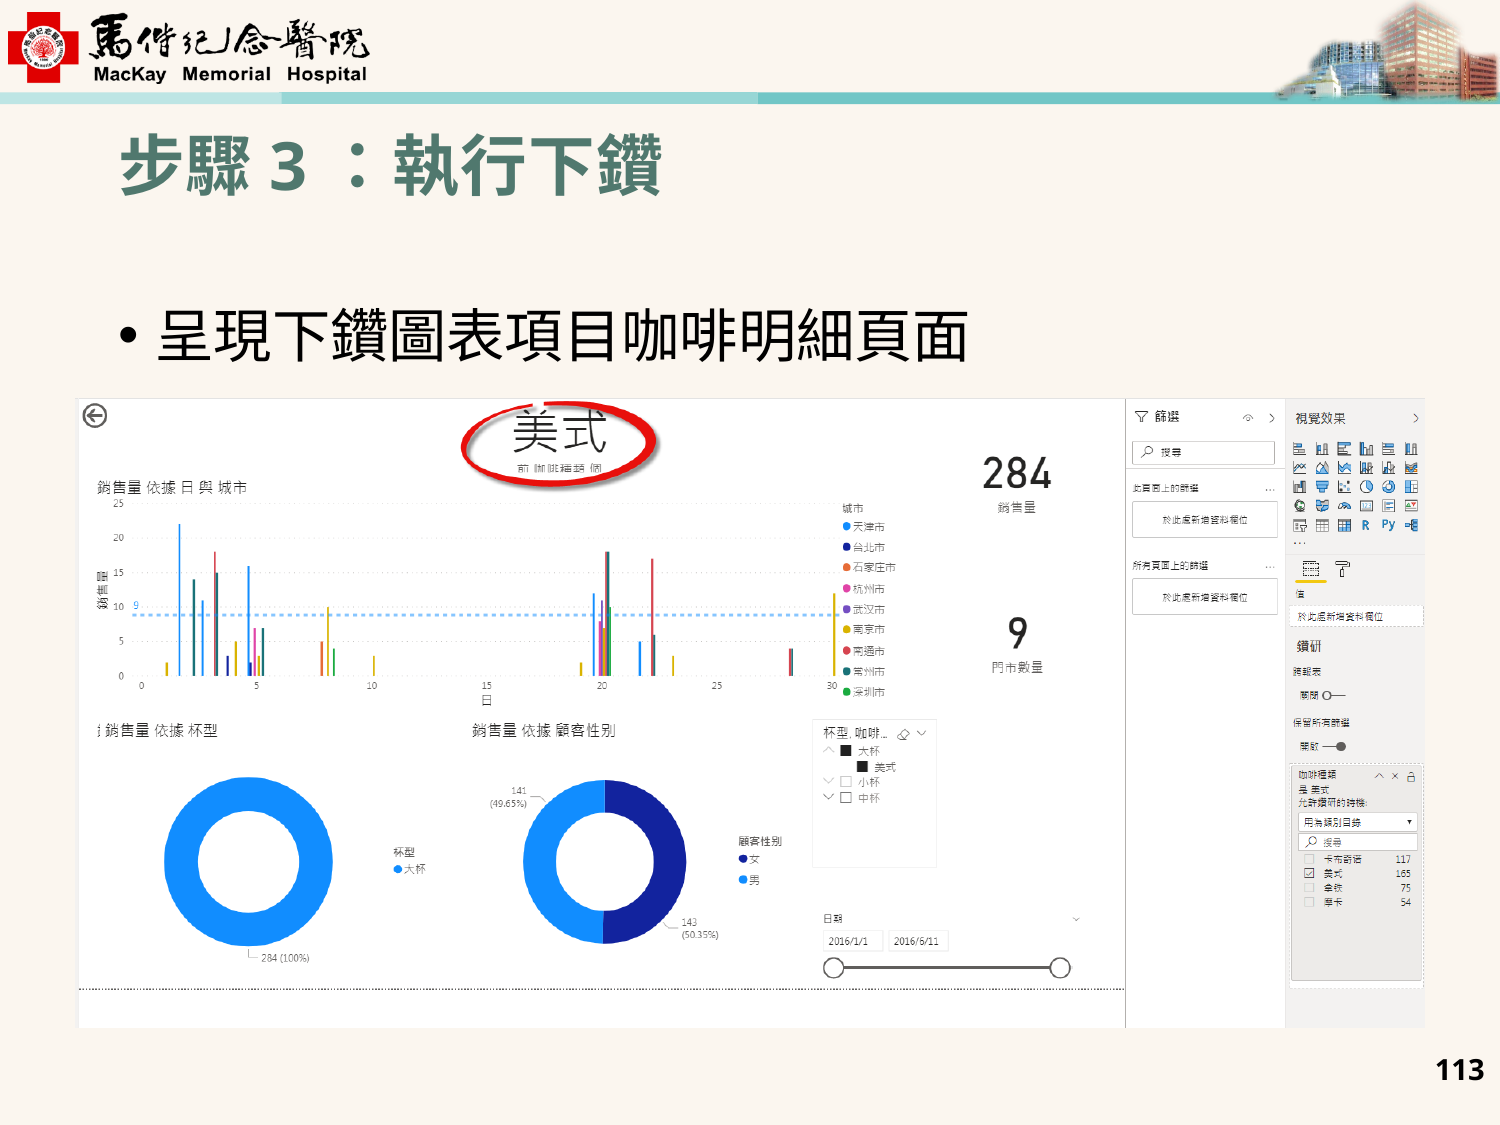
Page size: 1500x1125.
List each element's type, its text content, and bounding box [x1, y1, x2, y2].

list 呈現下鑽圖表項目咖啡明細頁面 [103, 299, 1397, 398]
picture [8, 12, 370, 84]
title 步驟3：執行下鑽 [103, 59, 1397, 278]
picture [1276, 0, 1495, 98]
slide_number 113 [1162, 1040, 1500, 1101]
picture [75, 398, 1425, 1028]
